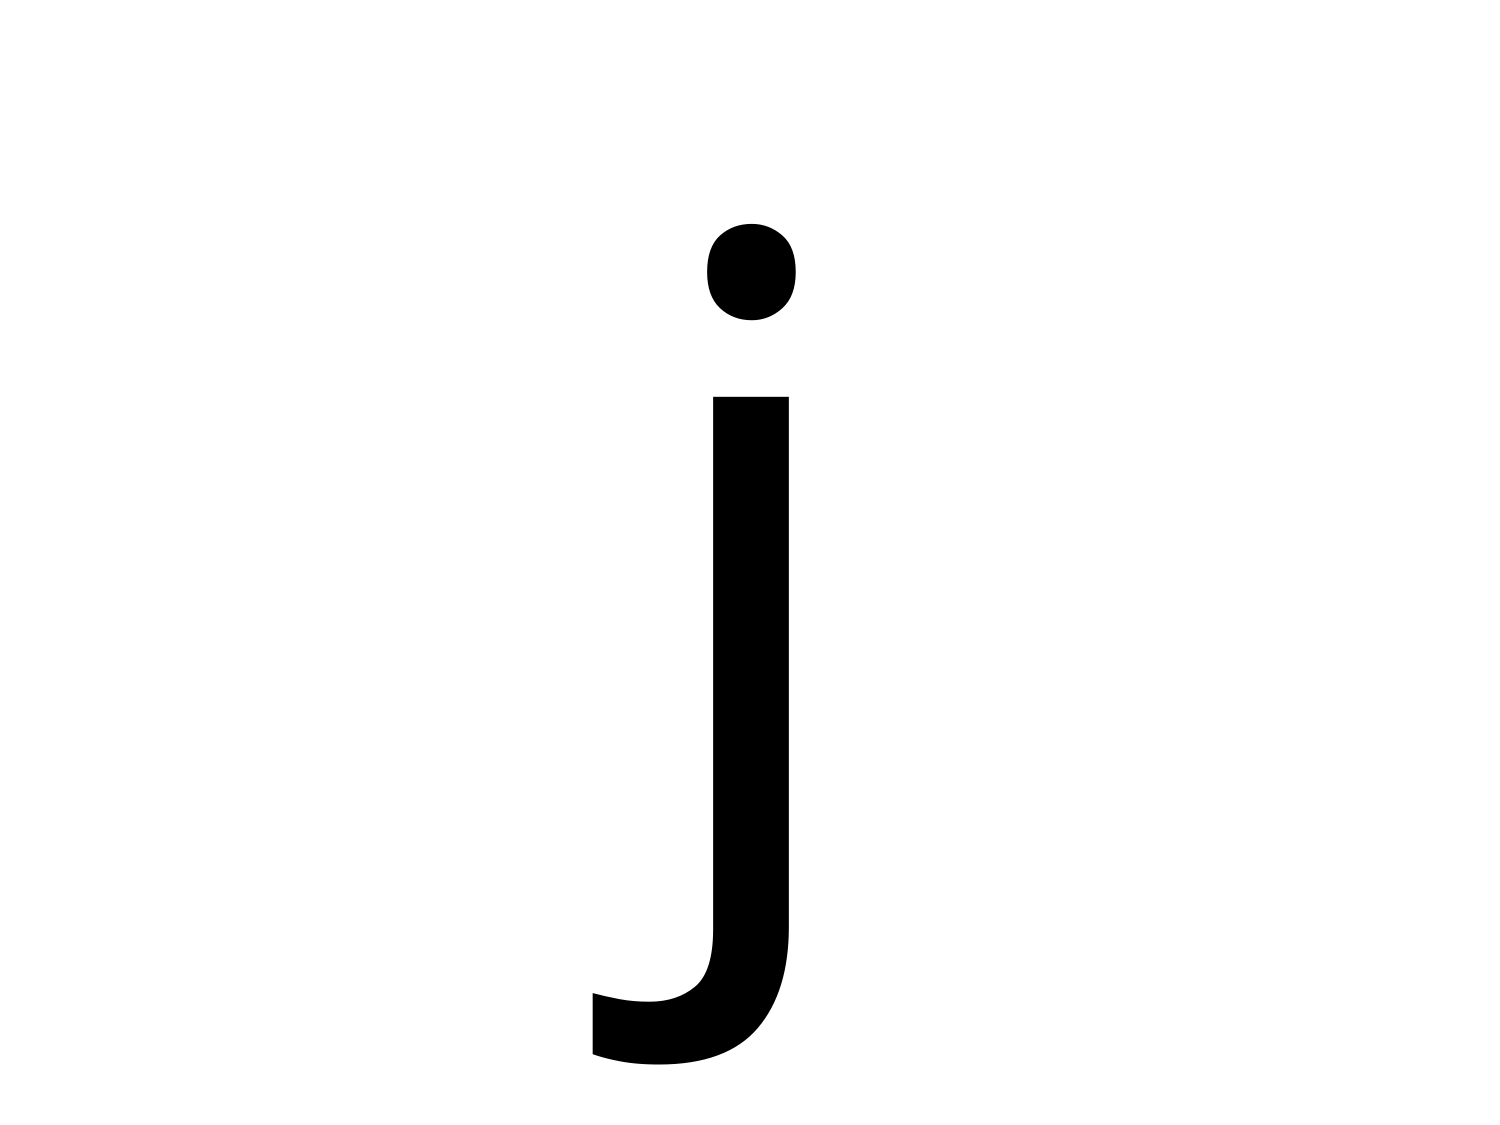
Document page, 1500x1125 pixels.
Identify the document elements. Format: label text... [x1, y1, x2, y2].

title j [76, 420, 1427, 609]
